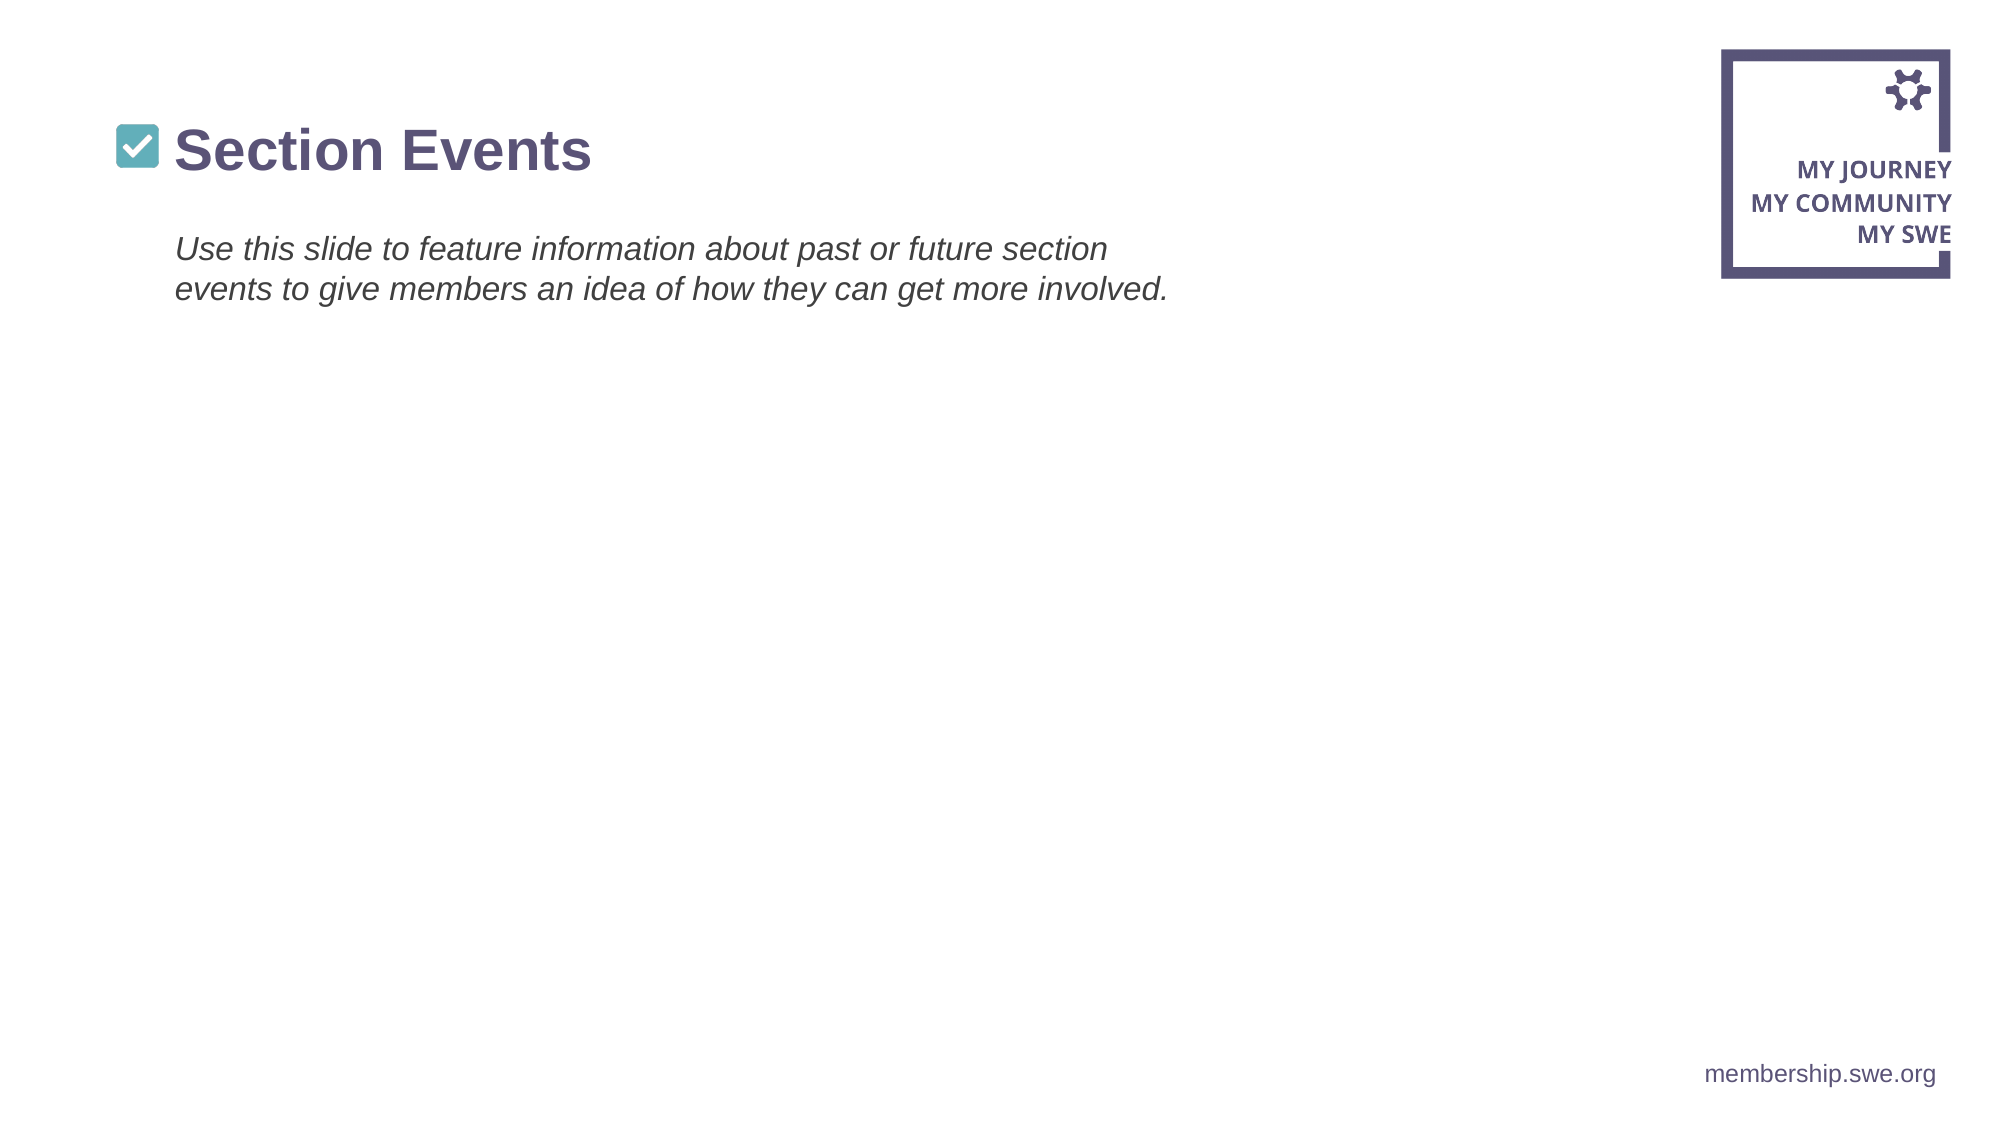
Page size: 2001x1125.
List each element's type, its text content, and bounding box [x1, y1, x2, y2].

picture [115, 123, 160, 169]
picture [1721, 49, 1952, 279]
title Section Events [159, 112, 1472, 209]
text_box Use this slide to feature information about past or future section events to give members an idea of how they can get more involved. [159, 219, 1225, 315]
